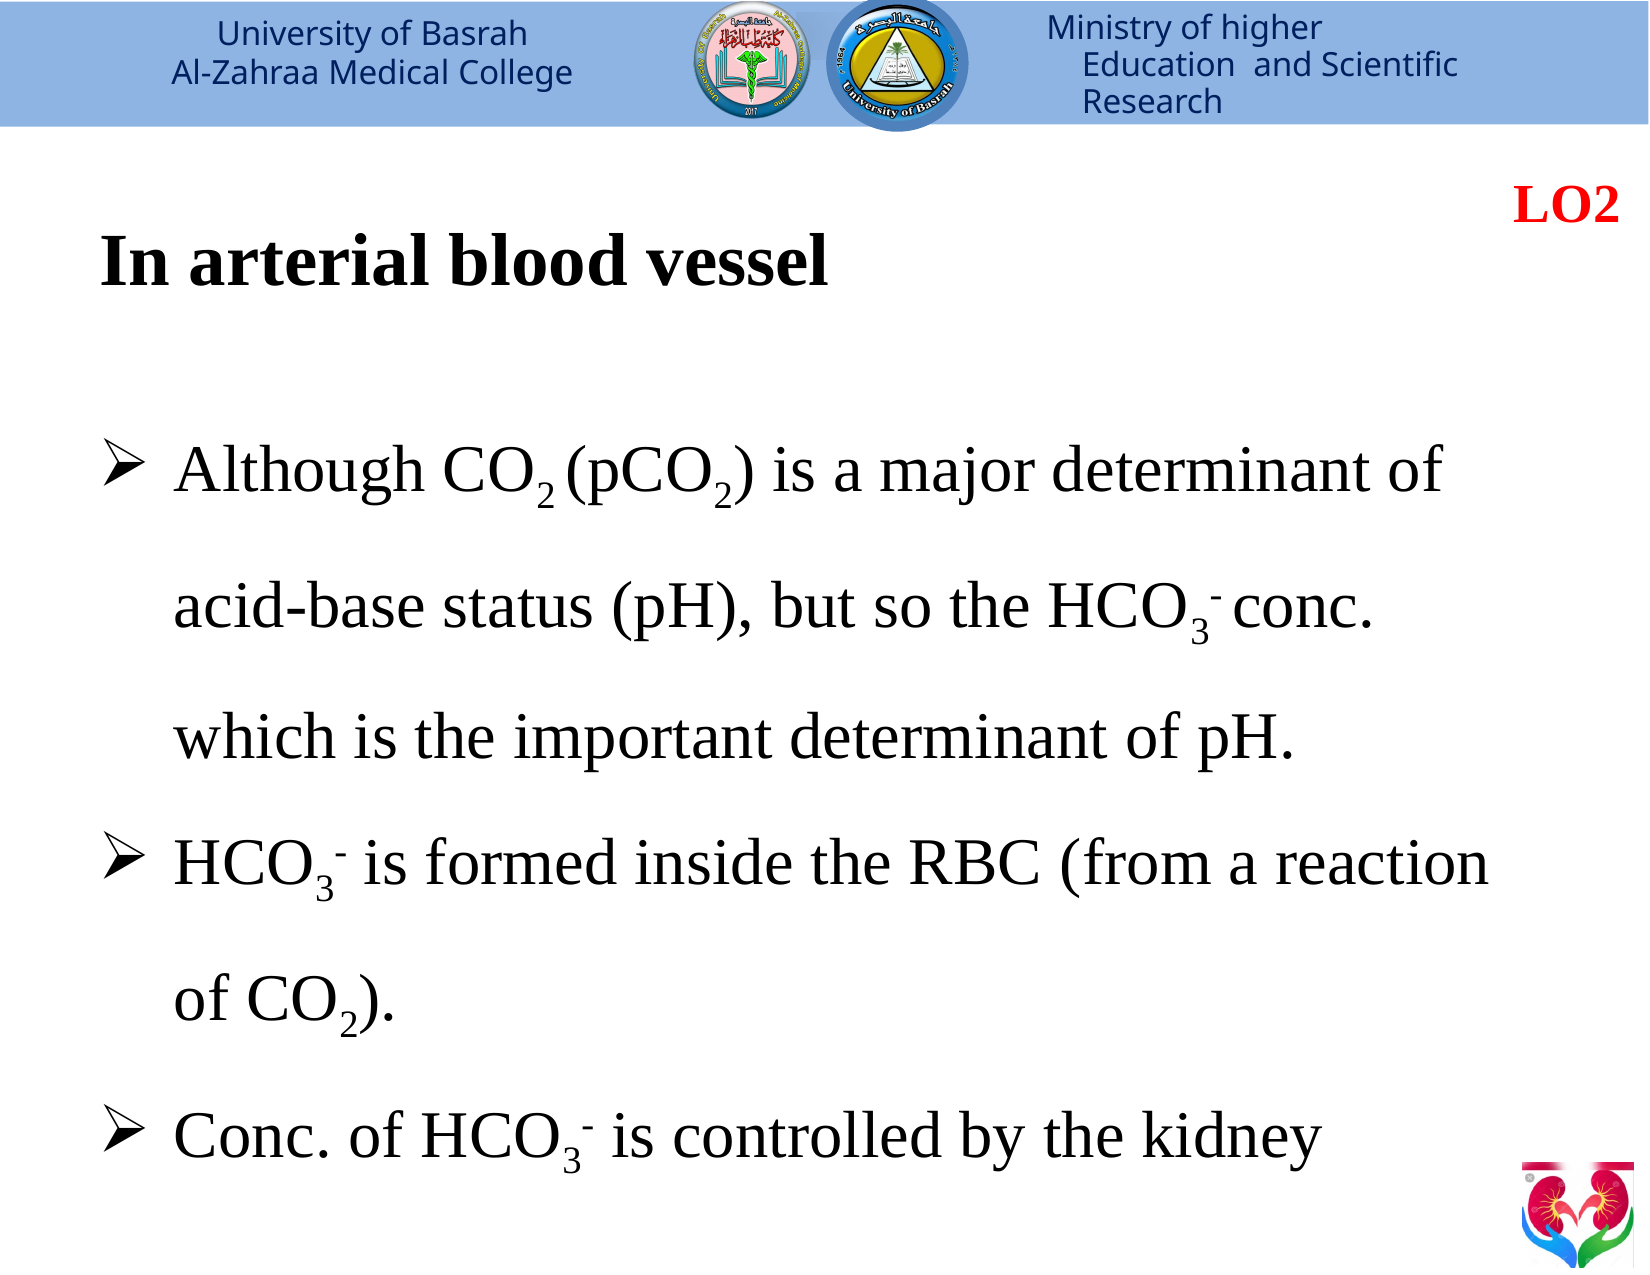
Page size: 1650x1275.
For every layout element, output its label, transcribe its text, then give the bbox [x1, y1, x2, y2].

text_box In arterial blood vessel [82, 202, 888, 309]
picture [691, 0, 812, 121]
picture [1521, 1162, 1634, 1268]
text_box Although CO2 (pCO2) is a major determinant of acid-base status (pH), but so the HCO3- conc. which is the important determinant of pH. HCO3- is formed inside the RBC (from a reaction of CO2). Conc. of HCO3- is controlled by the kidney [82, 370, 1568, 1190]
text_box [812, 0, 1649, 127]
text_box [0, 0, 689, 127]
text_box LO2 [1498, 160, 1636, 242]
